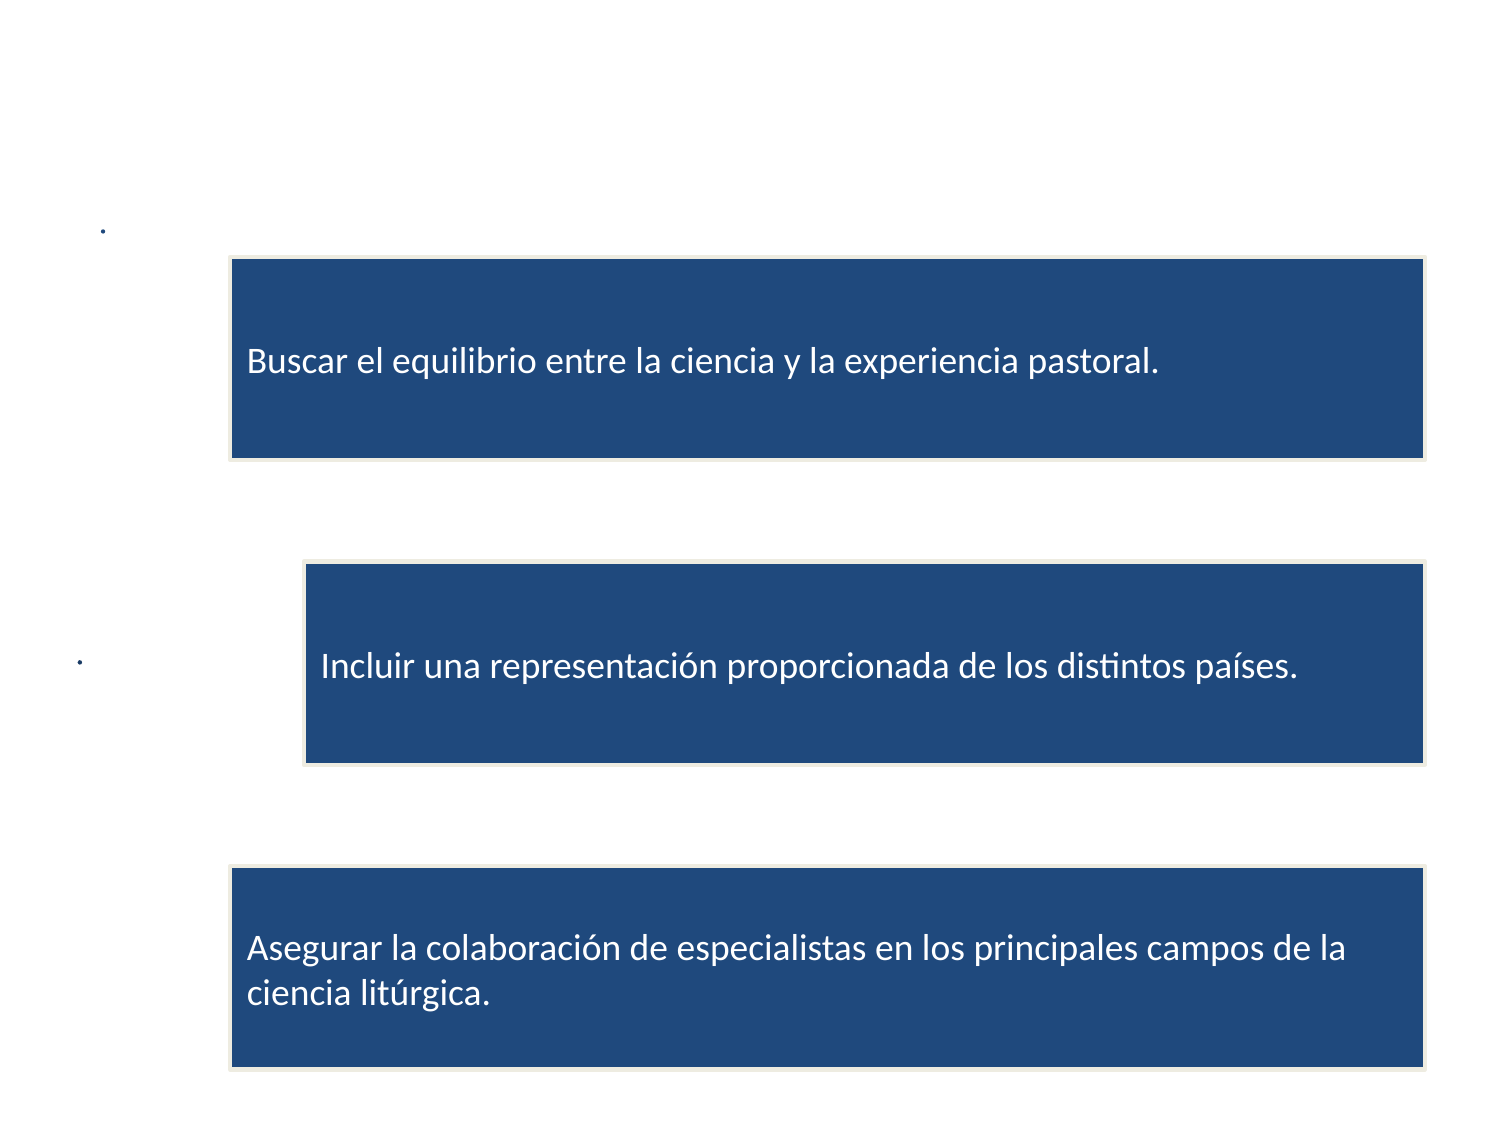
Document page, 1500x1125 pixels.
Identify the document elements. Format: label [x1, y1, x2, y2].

list [74, 66, 1426, 1083]
